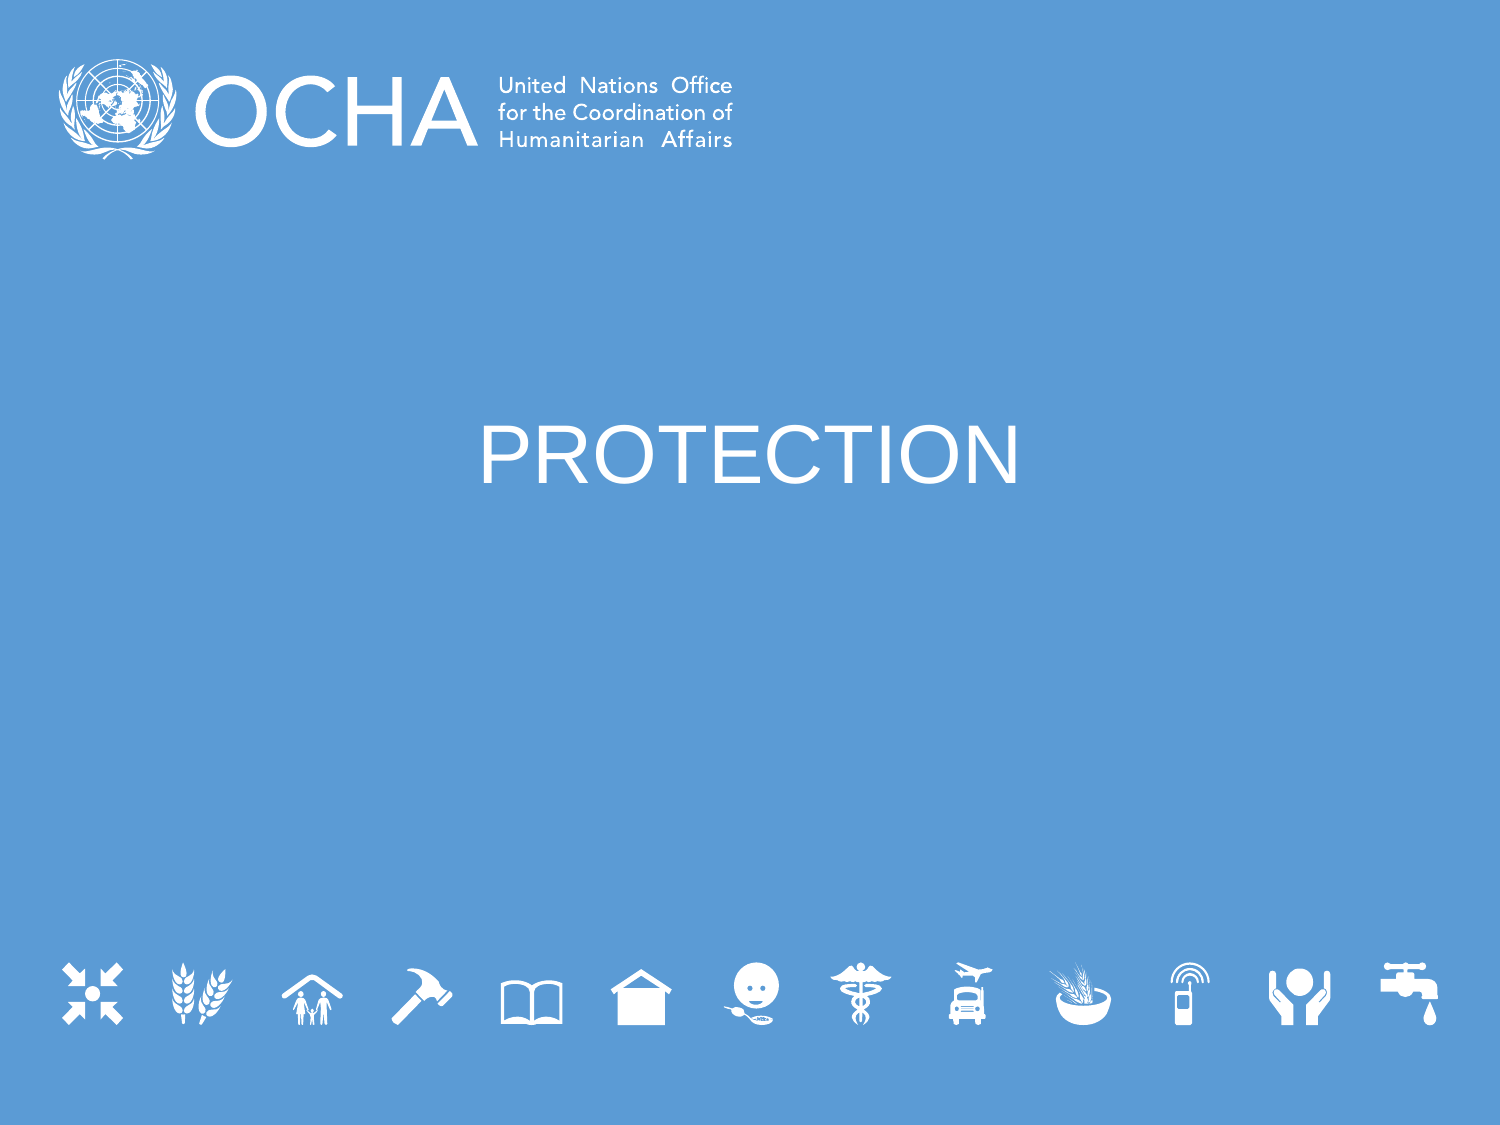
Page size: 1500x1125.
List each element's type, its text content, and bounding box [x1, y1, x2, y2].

picture [61, 962, 1438, 1025]
picture [58, 58, 733, 160]
text_box PROTECTION [168, 399, 1332, 488]
